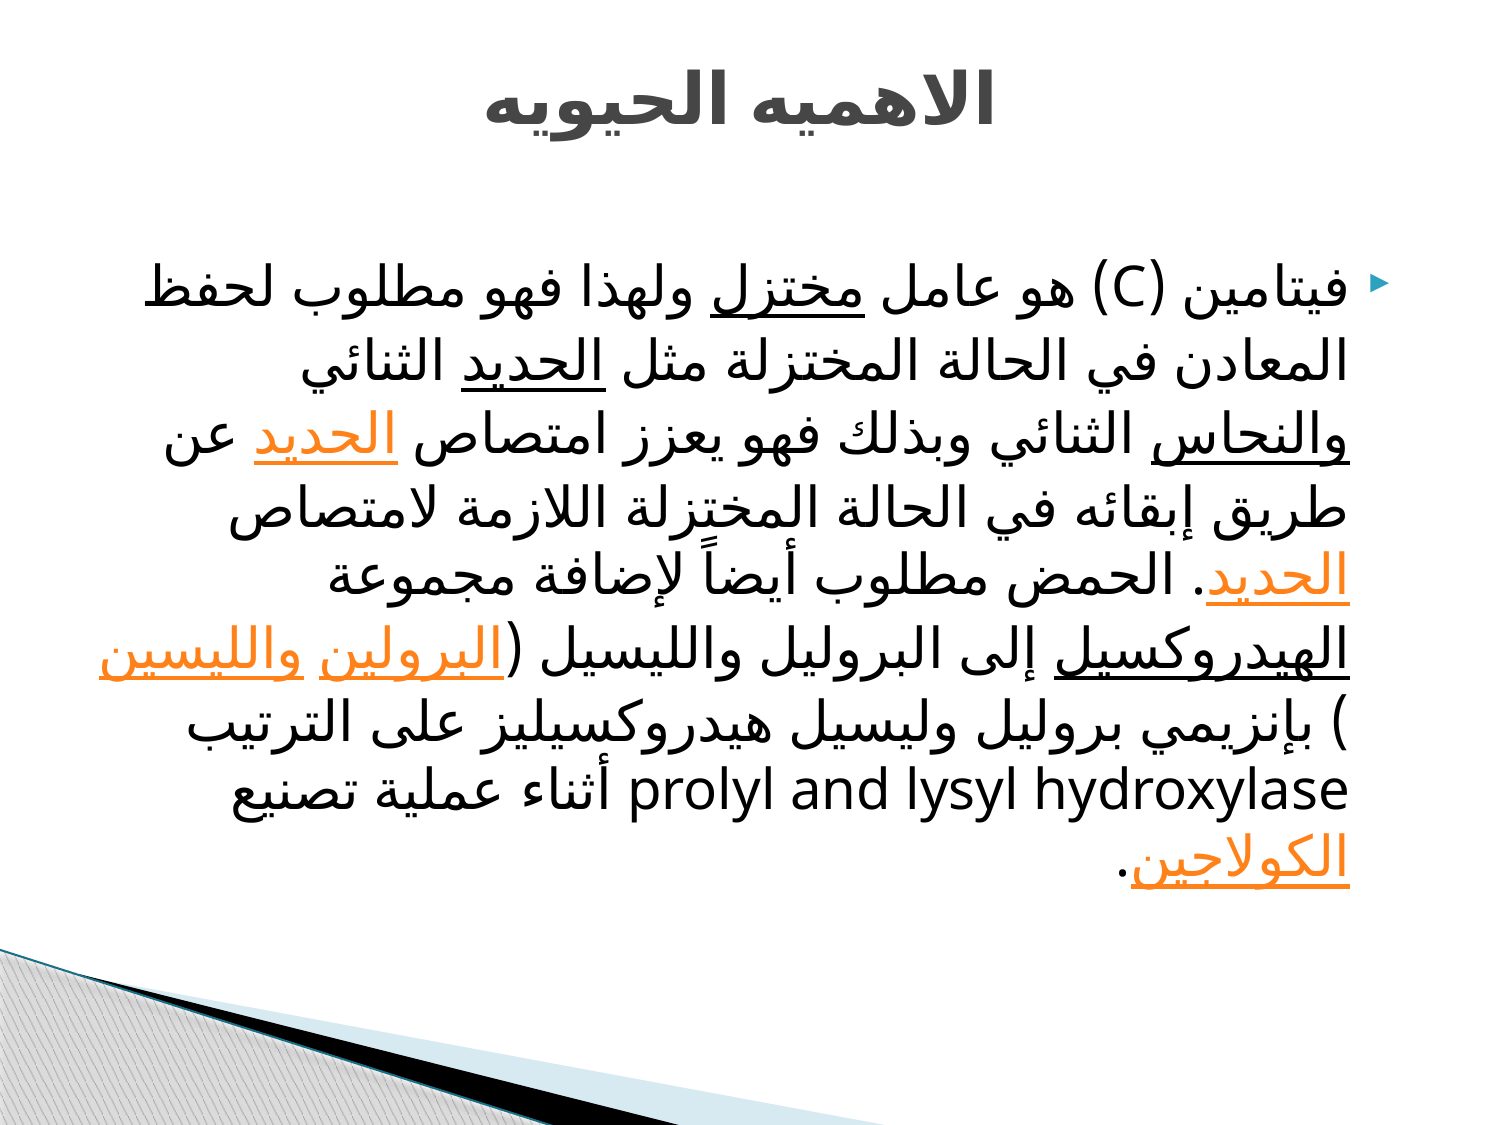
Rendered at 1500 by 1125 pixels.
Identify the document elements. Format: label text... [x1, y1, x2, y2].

list فيتامين (C) هو عامل مختزل ولهذا فهو مطلوب لحفظ المعادن في الحالة المختزلة مثل الحديد الثنائي والنحاس الثنائي وبذلك فهو يعزز امتصاص الحديد عن طريق إبقائه في الحالة المختزلة اللازمة لامتصاص الحديد. الحمض مطلوب أيضاً لإضافة مجموعة الهيدروكسيل إلى البروليل والليسيل (البرولين والليسين) بإنزيمي بروليل وليسيل هيدروكسيليز على الترتيب prolyl and lysyl hydroxylase أثناء عملية تصنيع الكولاجين. [75, 243, 1425, 986]
title الاهميه الحيويه [75, 45, 1425, 233]
